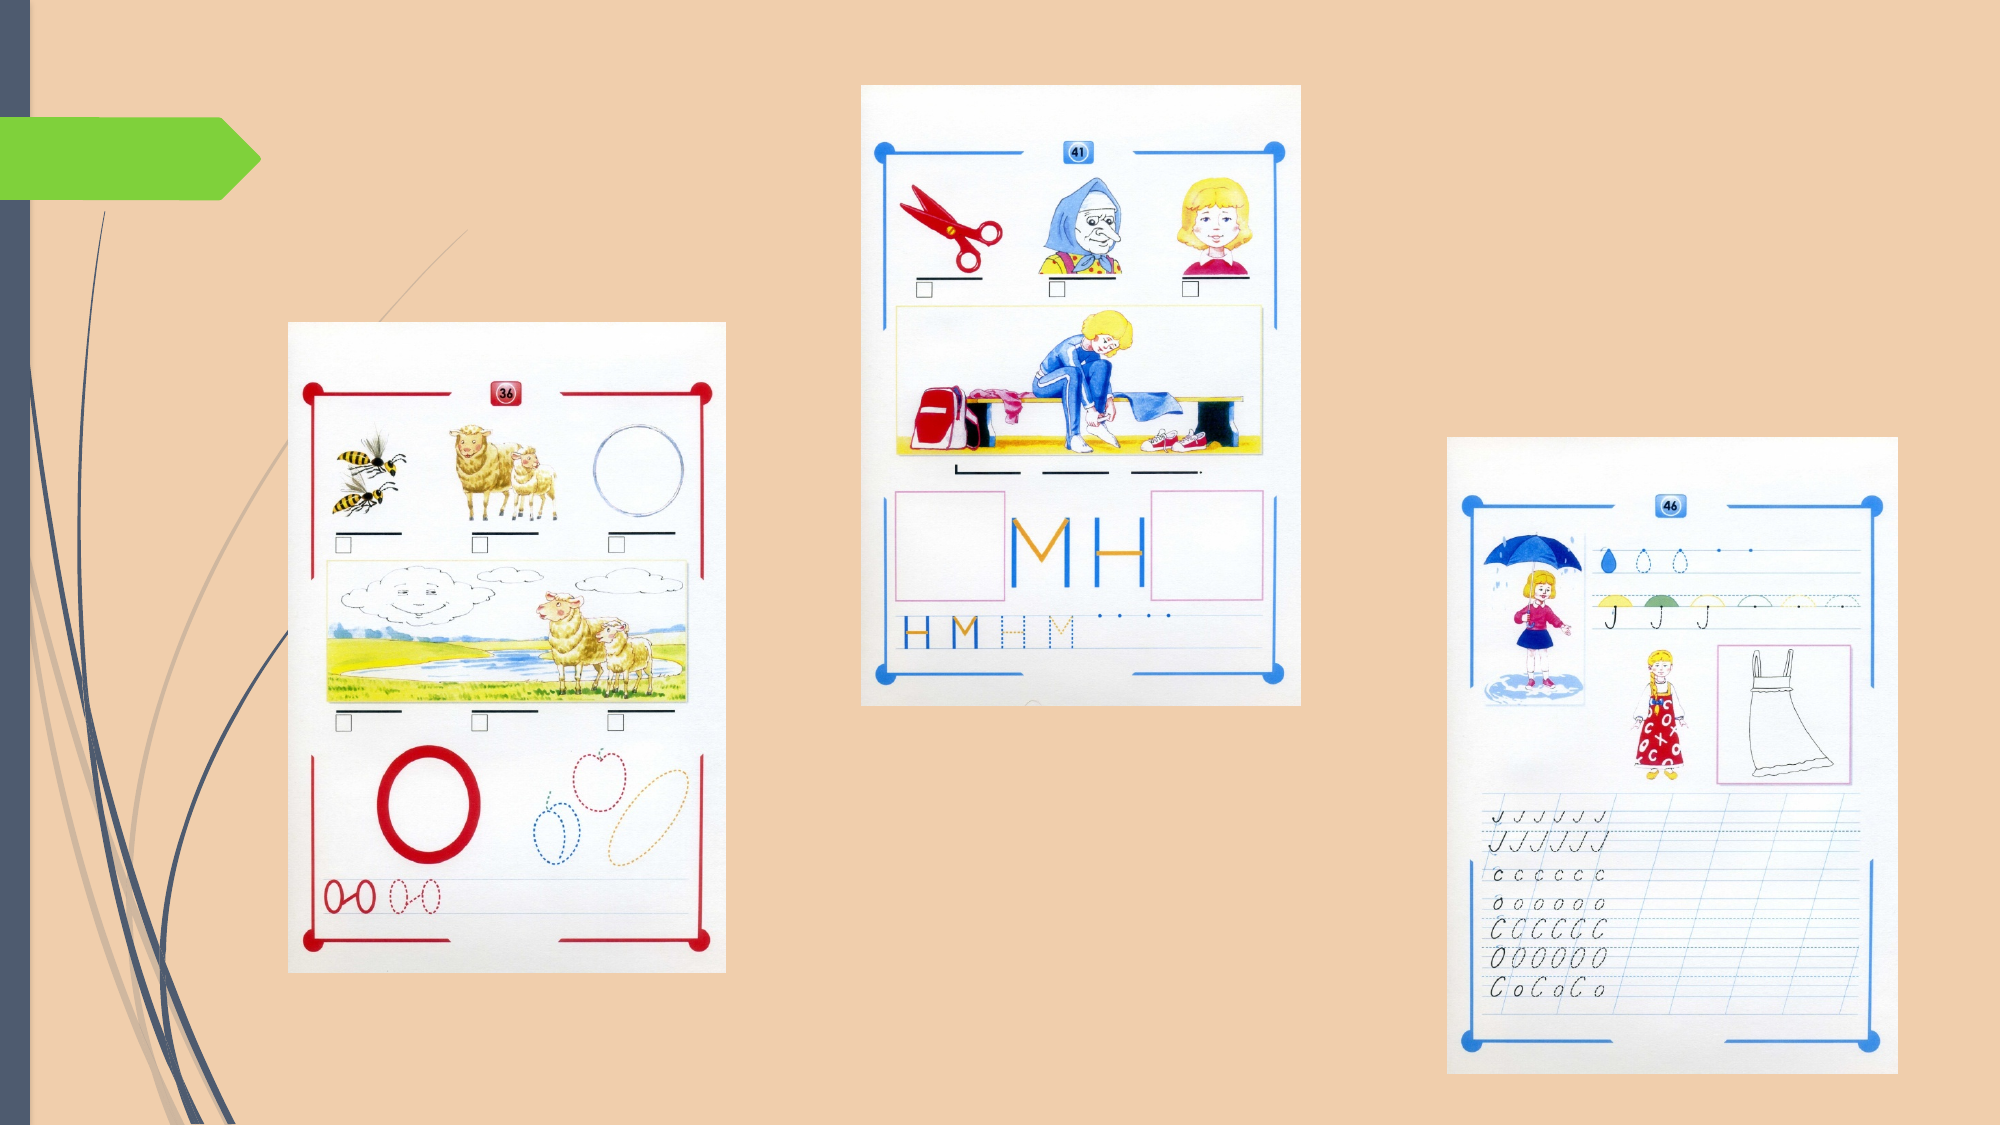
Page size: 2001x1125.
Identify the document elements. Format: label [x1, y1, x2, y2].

picture [287, 322, 726, 973]
picture [1447, 437, 1898, 1074]
list [861, 85, 1301, 707]
